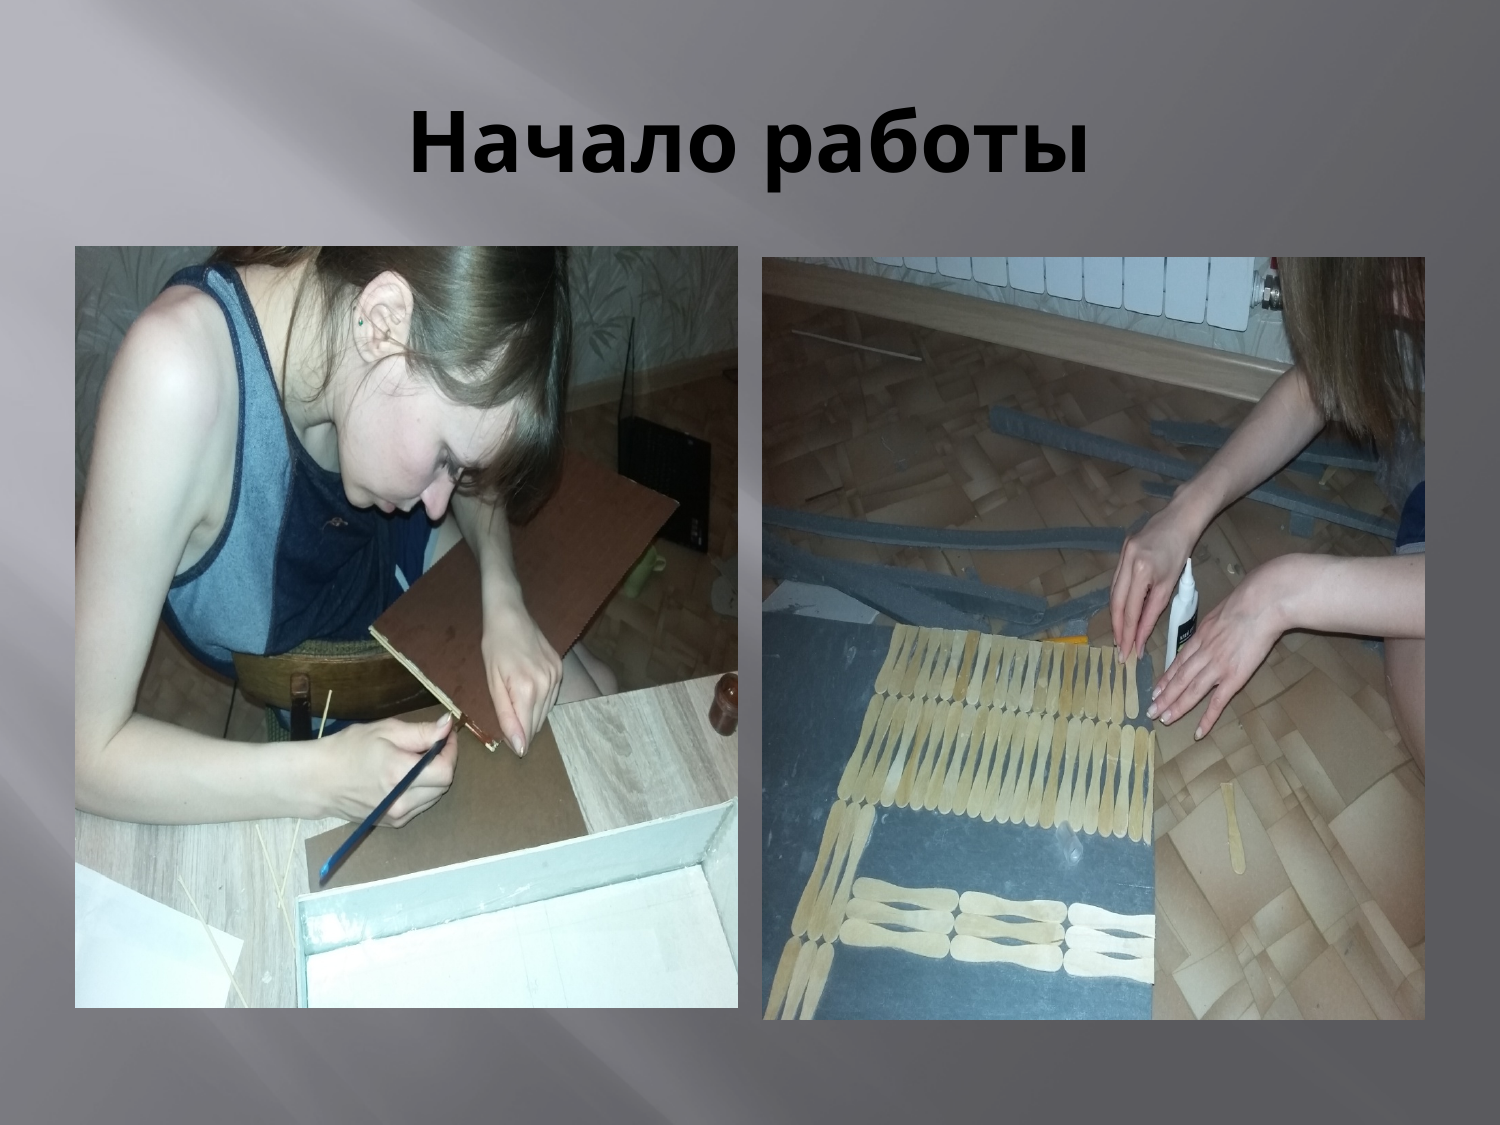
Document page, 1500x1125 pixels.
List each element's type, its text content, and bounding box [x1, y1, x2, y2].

title Начало работы [75, 45, 1425, 233]
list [74, 245, 738, 1009]
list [762, 257, 1426, 1020]
